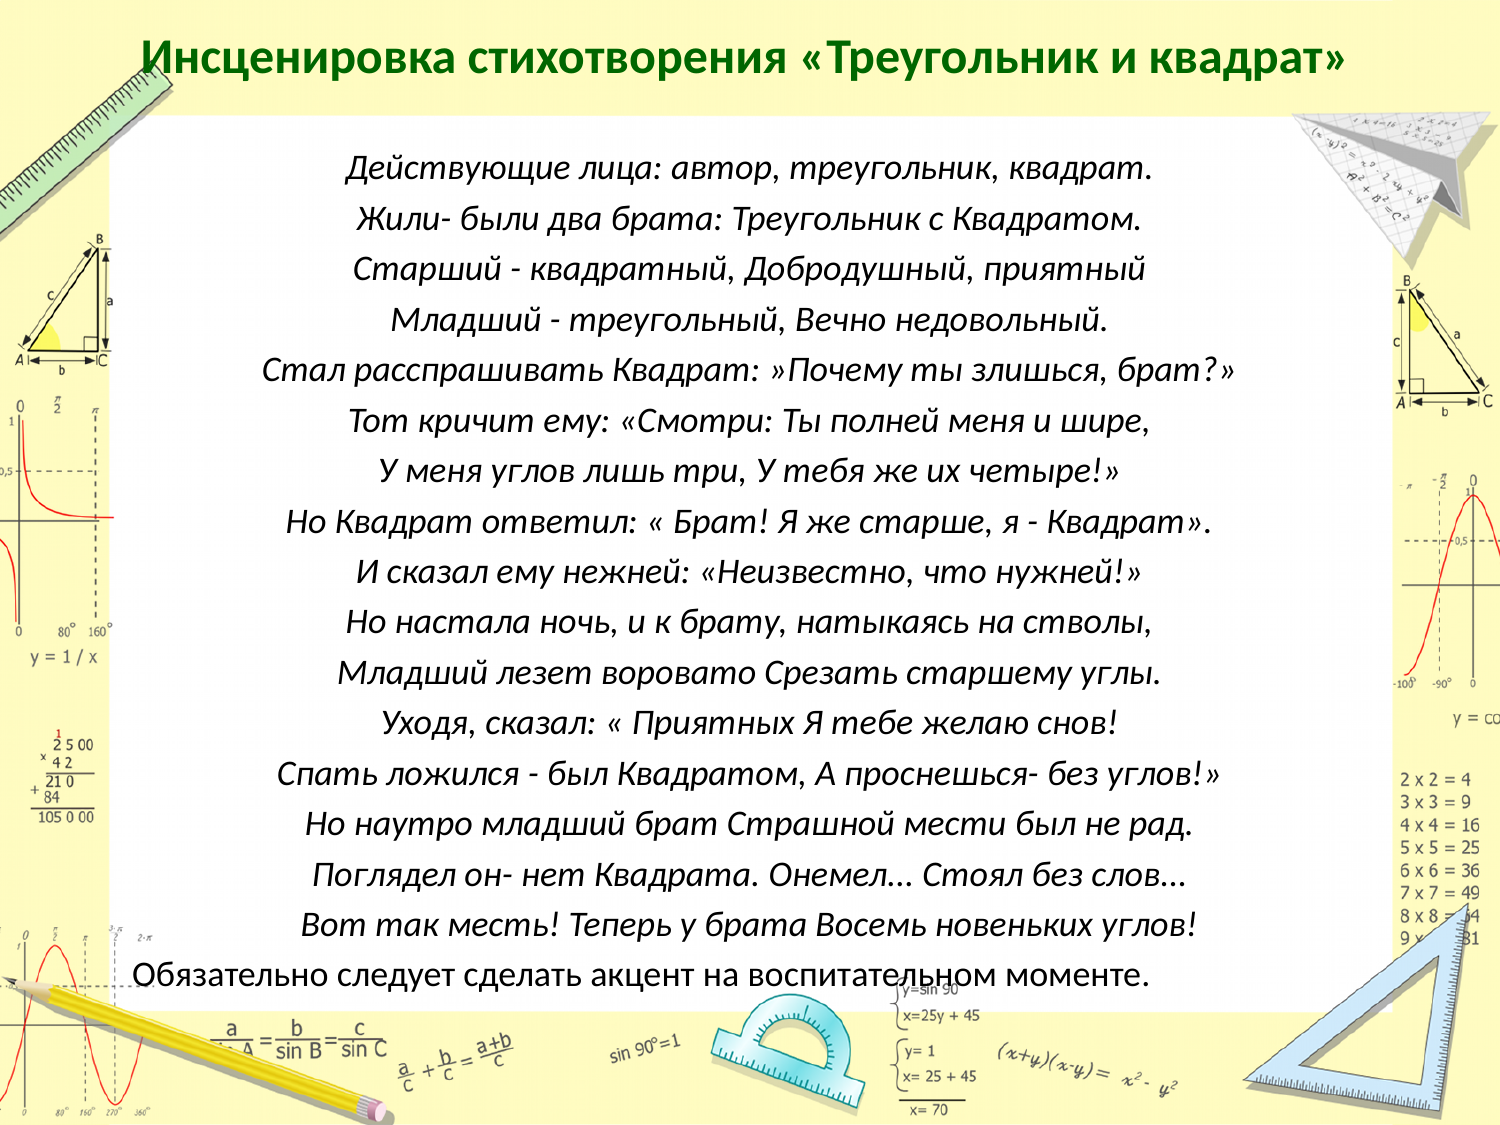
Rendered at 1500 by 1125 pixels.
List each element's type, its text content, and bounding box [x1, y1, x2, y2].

picture [0, 0, 1500, 1125]
title Инсценировка стихотворения «Треугольник и квадрат» [70, 0, 1421, 108]
list Действующие лица: автор, треугольник, квадрат. Жили- были два брата: Треугольник с Квадратом. Старший - квадратный, Добродушный, приятный Младший - треугольный, Вечно недовольный. Стал расспрашивать Квадрат: »Почему ты злишься, брат?» Тот кричит ему: «Смотри: Ты полней меня и шире, У меня углов лишь три, У тебя же их четыре!» Но Квадрат ответил: « Брат! Я же старше, я - Квадрат». И сказал ему нежней: «Неизвестно, что нужней!» Но настала ночь, и к брату, натыкаясь на стволы, Младший лезет воровато Срезать старшему углы. Уходя, сказал: « Приятных Я тебе желаю снов! Спать ложился - был Квадратом, А проснешься- без углов!» Но наутро младший брат Страшной мести был не рад. Поглядел он- нет Квадрата. Онемел... Стоял без слов... Вот так месть! Теперь у брата Восемь новеньких углов! Обязательно следует сделать акцент на воспитательном моменте. [117, 136, 1383, 1008]
